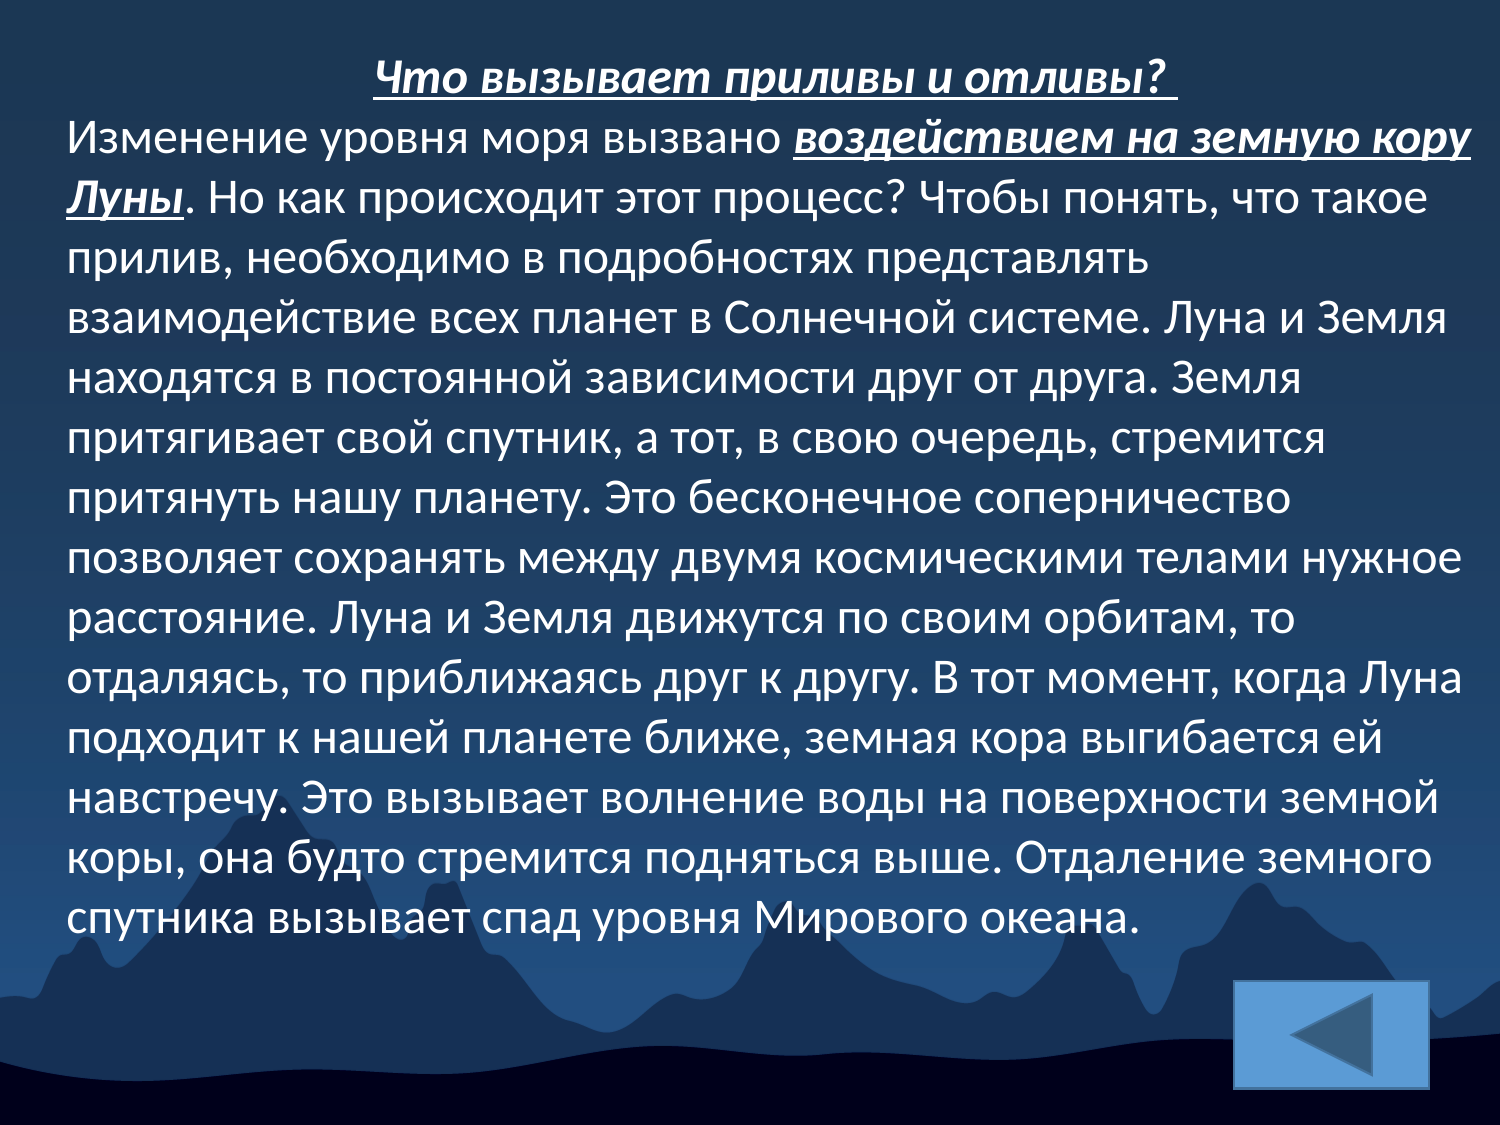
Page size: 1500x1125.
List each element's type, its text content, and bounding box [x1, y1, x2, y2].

picture [0, 0, 1500, 1125]
text_box [1233, 980, 1430, 1090]
text_box Что вызывает приливы и отливы? Изменение уровня моря вызвано воздействием на земную кору Луны. Но как происходит этот процесс? Чтобы понять, что такое прилив, необходимо в подробностях представлять взаимодействие всех планет в Солнечной системе. Луна и Земля находятся в постоянной зависимости друг от друга. Земля притягивает свой спутник, а тот, в свою очередь, стремится притянуть нашу планету. Это бесконечное соперничество позволяет сохранять между двумя космическими телами нужное расстояние. Луна и Земля движутся по своим орбитам, то отдаляясь, то приближаясь друг к другу. В тот момент, когда Луна подходит к нашей планете ближе, земная кора выгибается ей навстречу. Это вызывает волнение воды на поверхности земной коры, она будто стремится подняться выше. Отдаление земного спутника вызывает спад уровня Мирового океана. [51, 36, 1500, 951]
